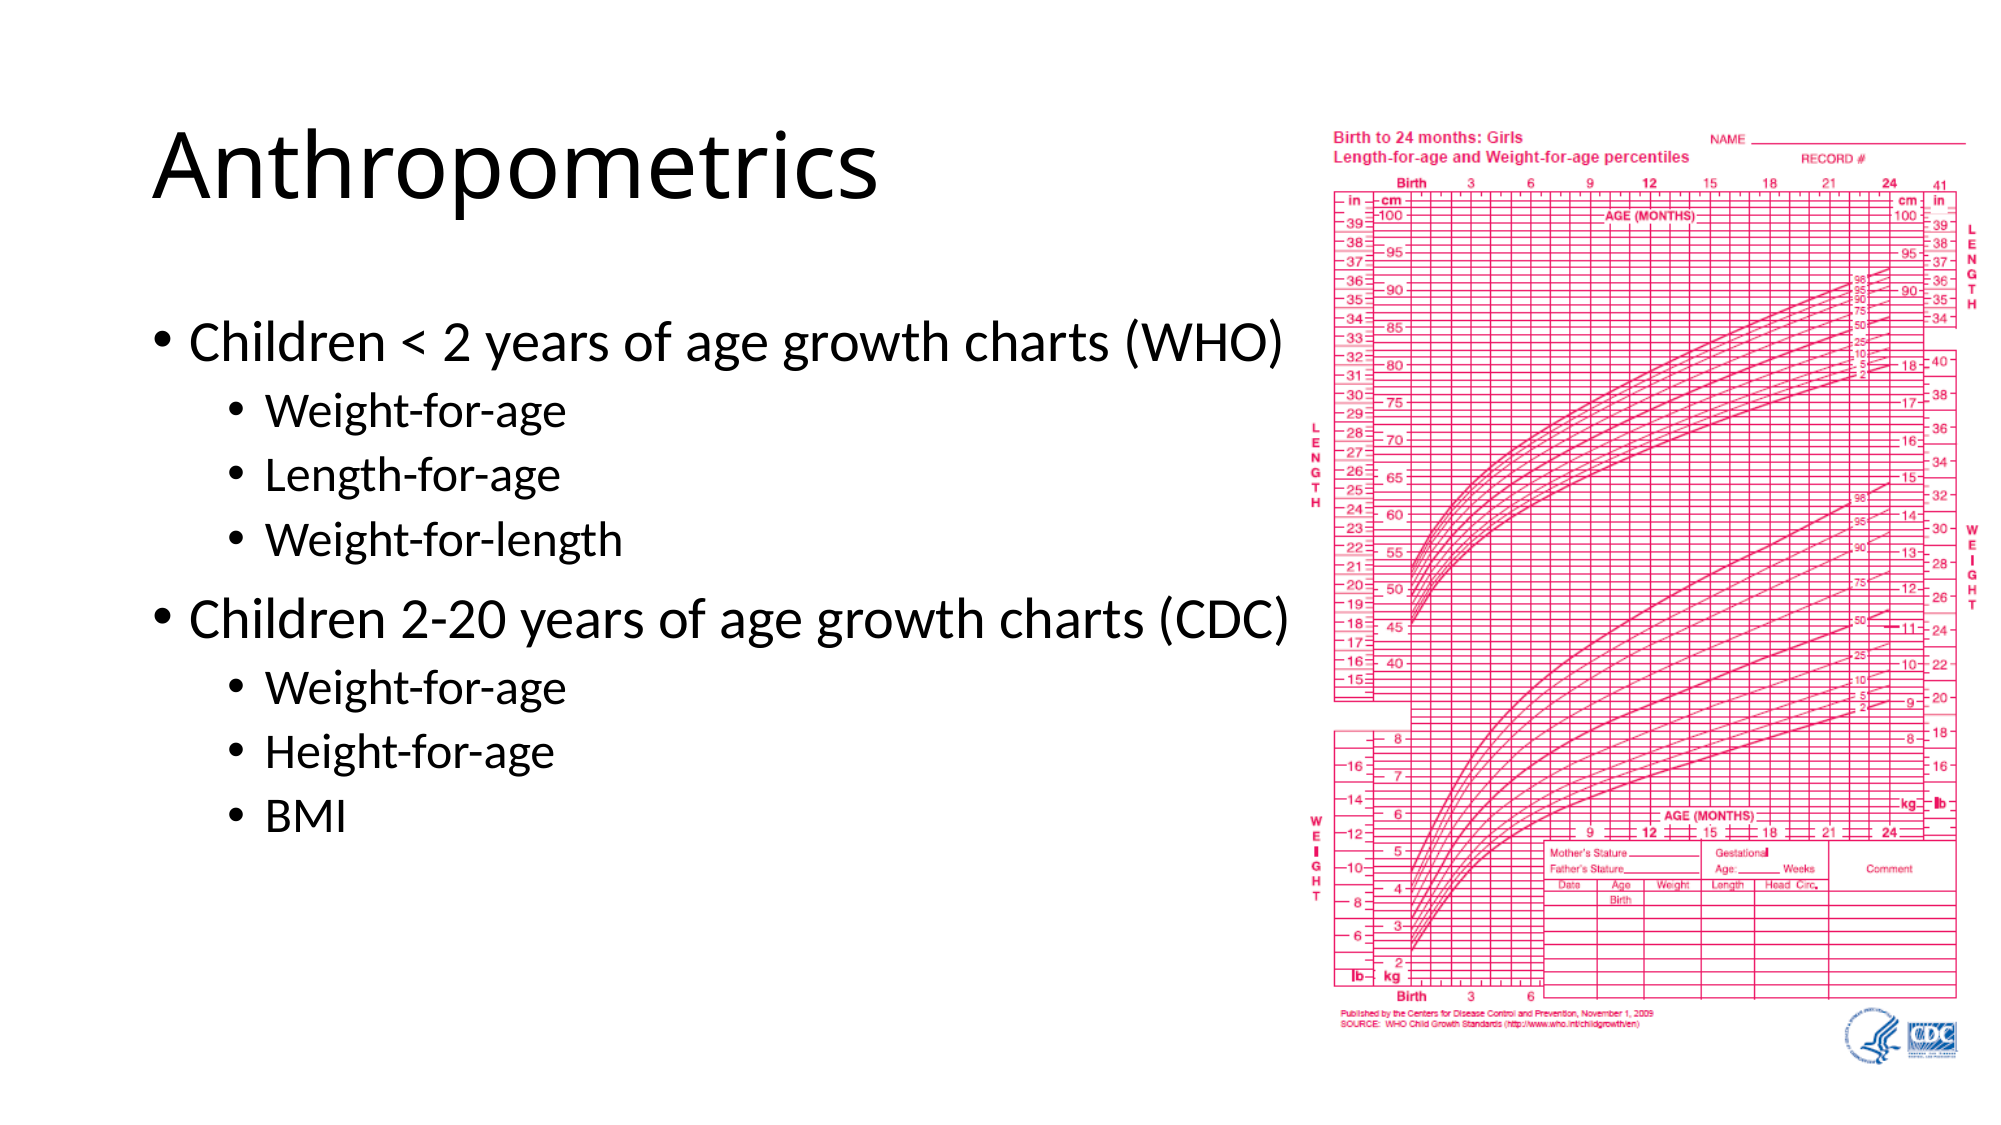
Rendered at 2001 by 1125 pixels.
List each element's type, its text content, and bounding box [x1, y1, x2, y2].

picture [1294, 112, 2000, 1070]
title Anthropometrics [137, 59, 1863, 278]
list Children < 2 years of age growth charts (WHO) Weight-for-age Length-for-age Weight-for-length Children 2-20 years of age growth charts (CDC) Weight-for-age Height-for-age BMI [137, 303, 1294, 1018]
